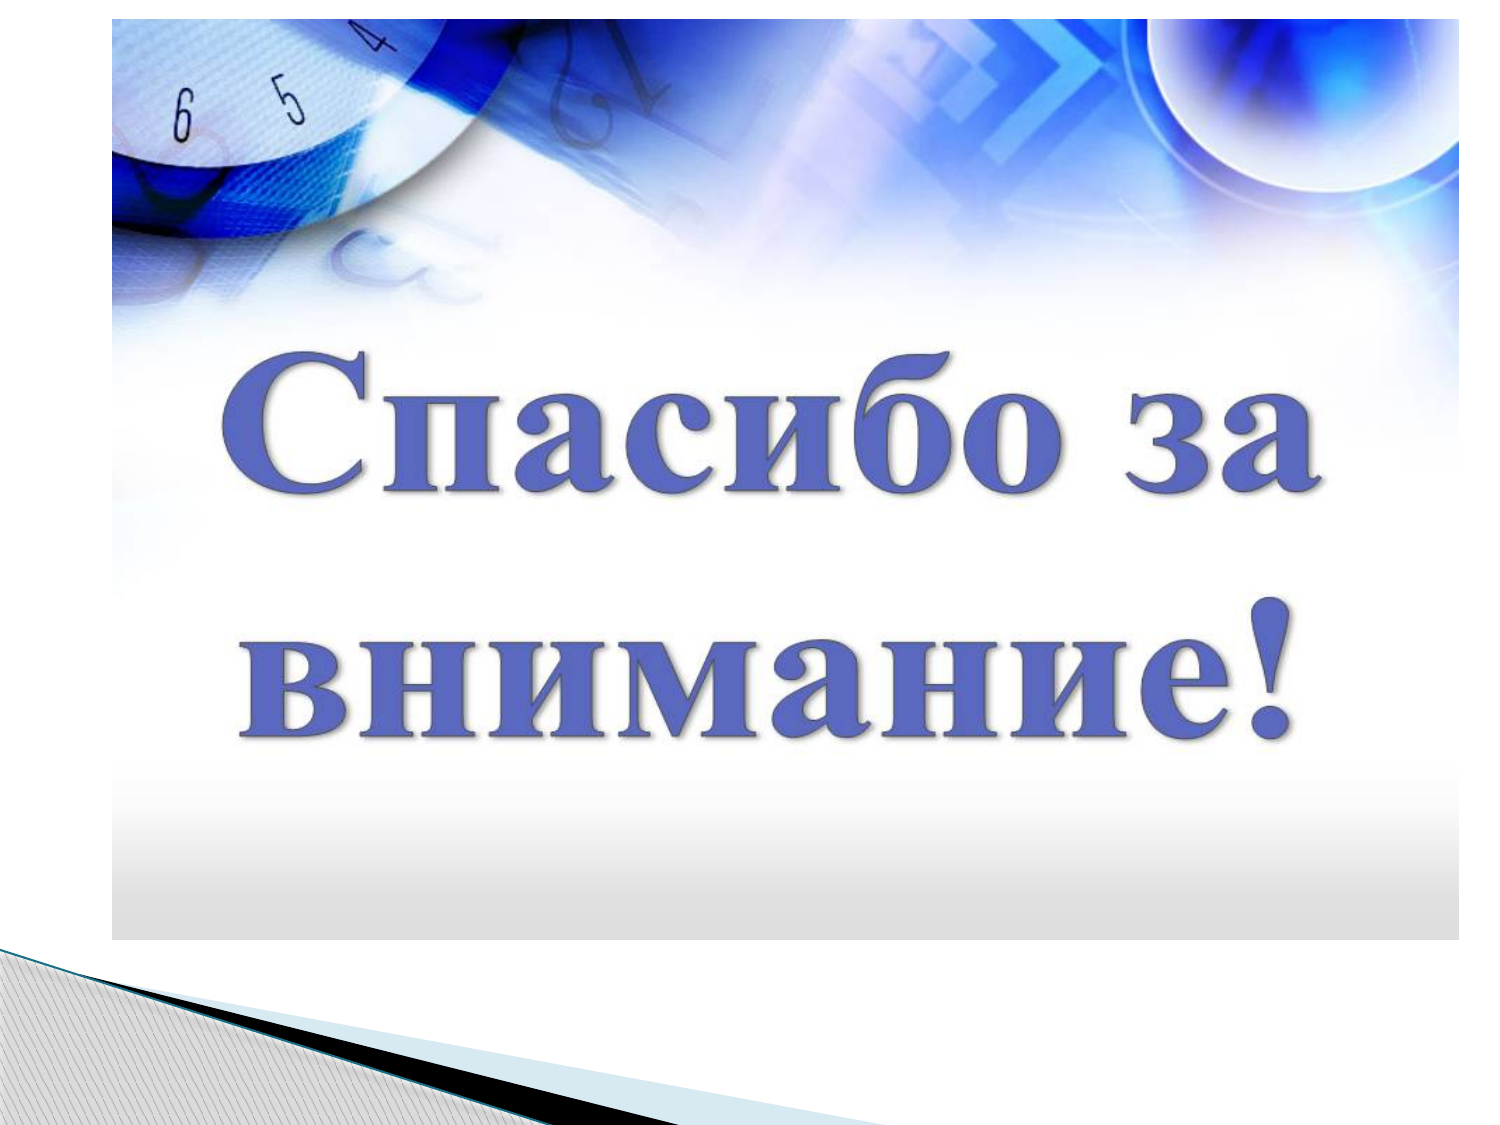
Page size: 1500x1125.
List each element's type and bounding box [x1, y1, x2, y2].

picture [111, 18, 1459, 940]
